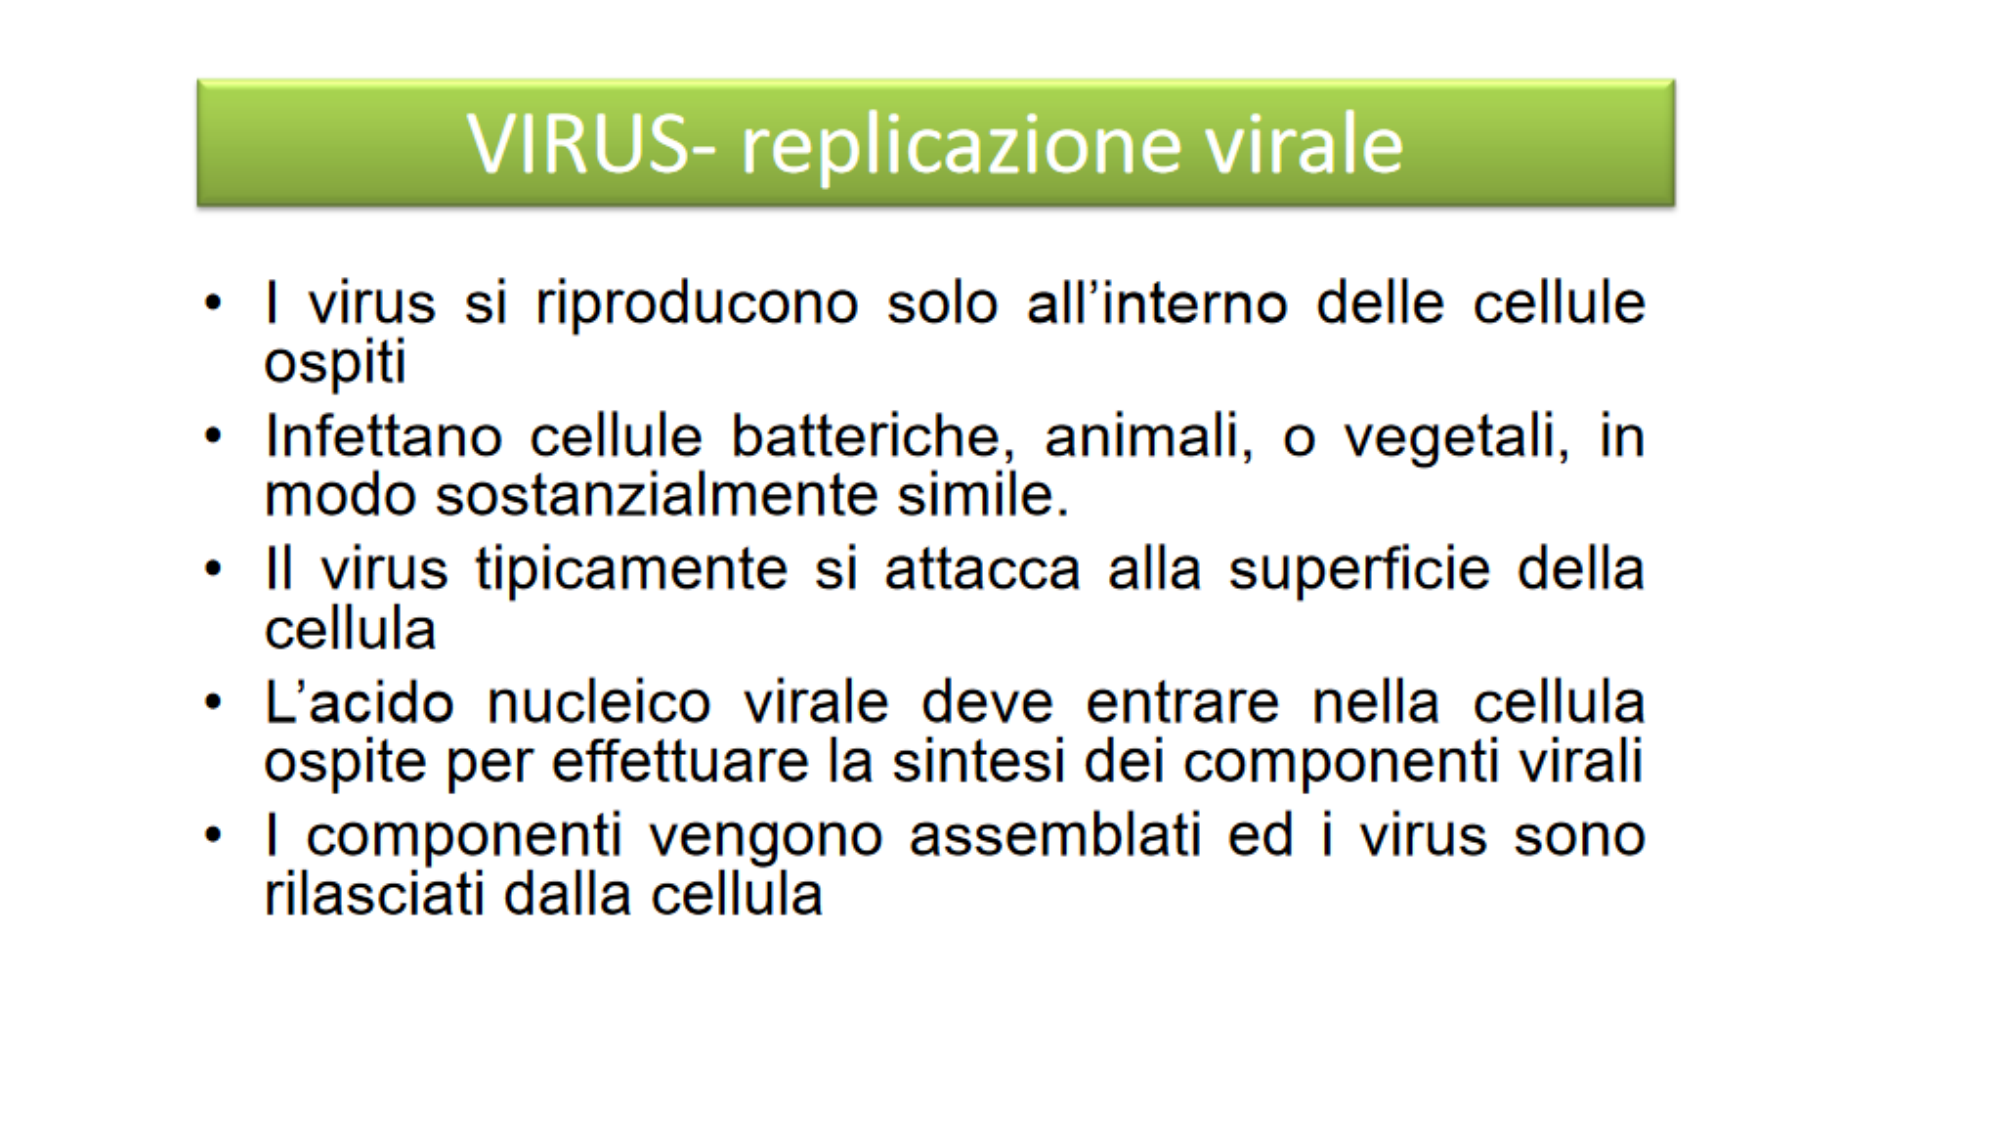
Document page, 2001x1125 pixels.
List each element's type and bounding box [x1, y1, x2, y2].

picture [168, 59, 1691, 928]
